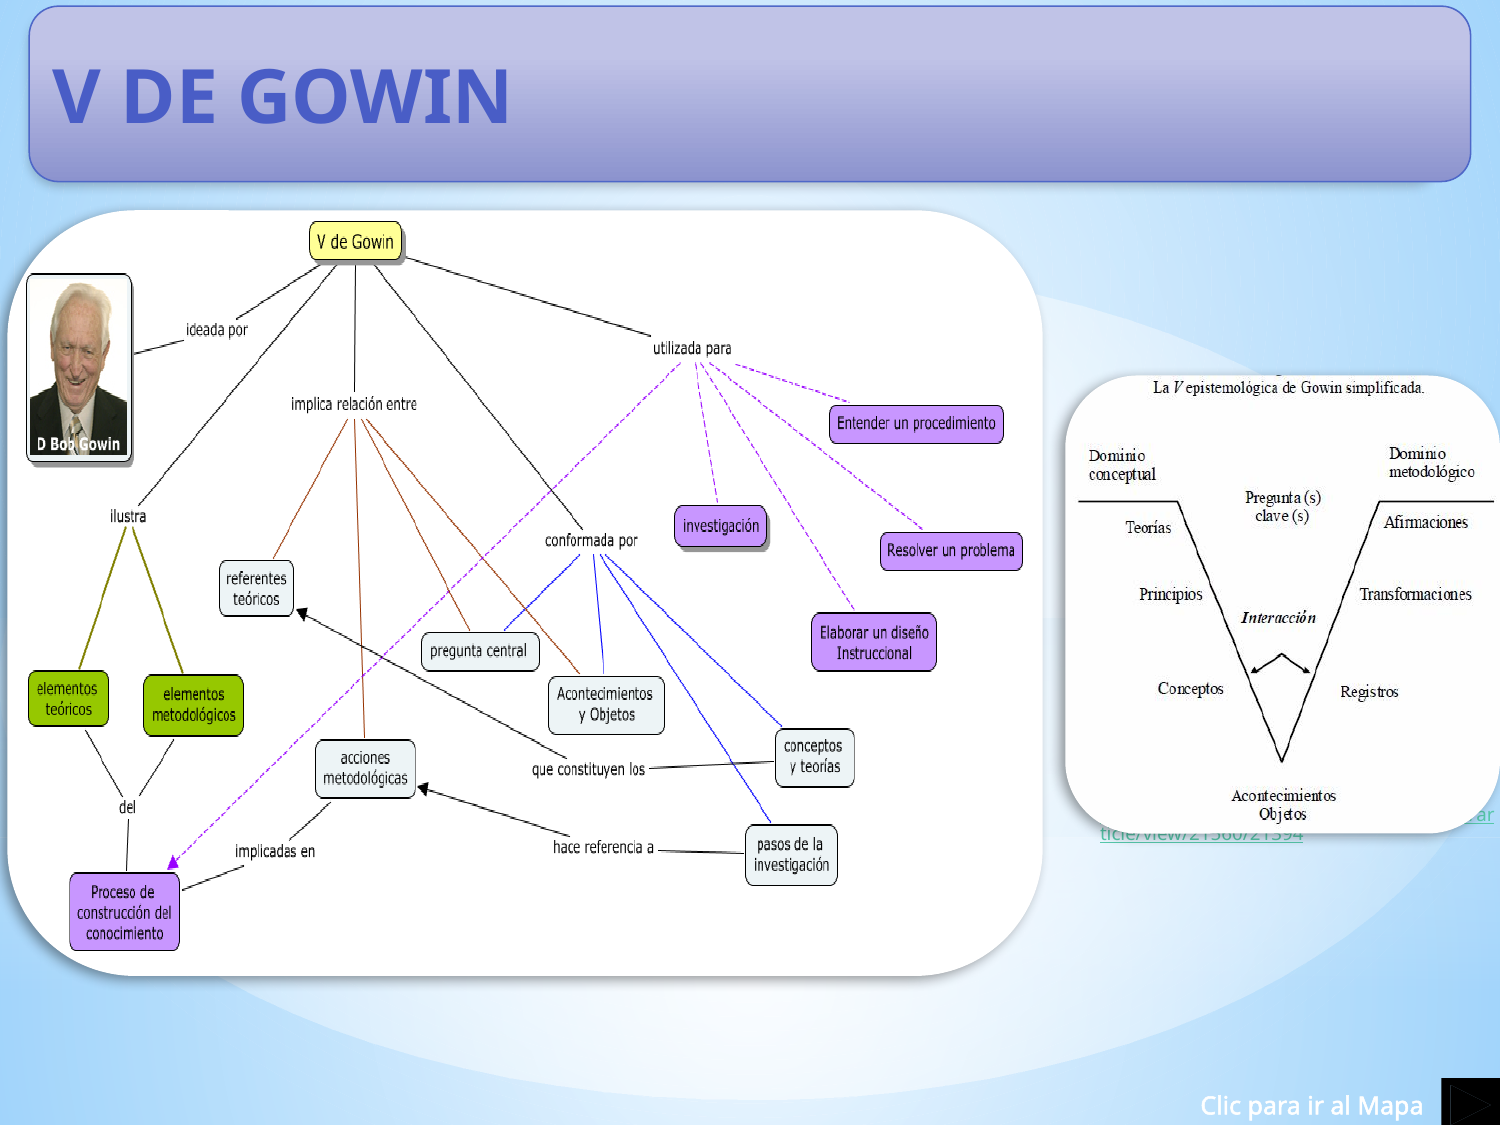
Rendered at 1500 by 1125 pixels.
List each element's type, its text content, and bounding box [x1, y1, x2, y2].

text_box [1441, 1078, 1500, 1125]
picture [1065, 375, 1500, 834]
text_box Clic para ir al Mapa [1142, 1082, 1439, 1125]
text_box V DE gOWIN [28, 5, 1472, 183]
text_box Imagen tomada de: http://www.raco.cat/index.php/ensenanza/article/view/21560/21394 [1085, 840, 1500, 903]
picture [7, 210, 1043, 977]
